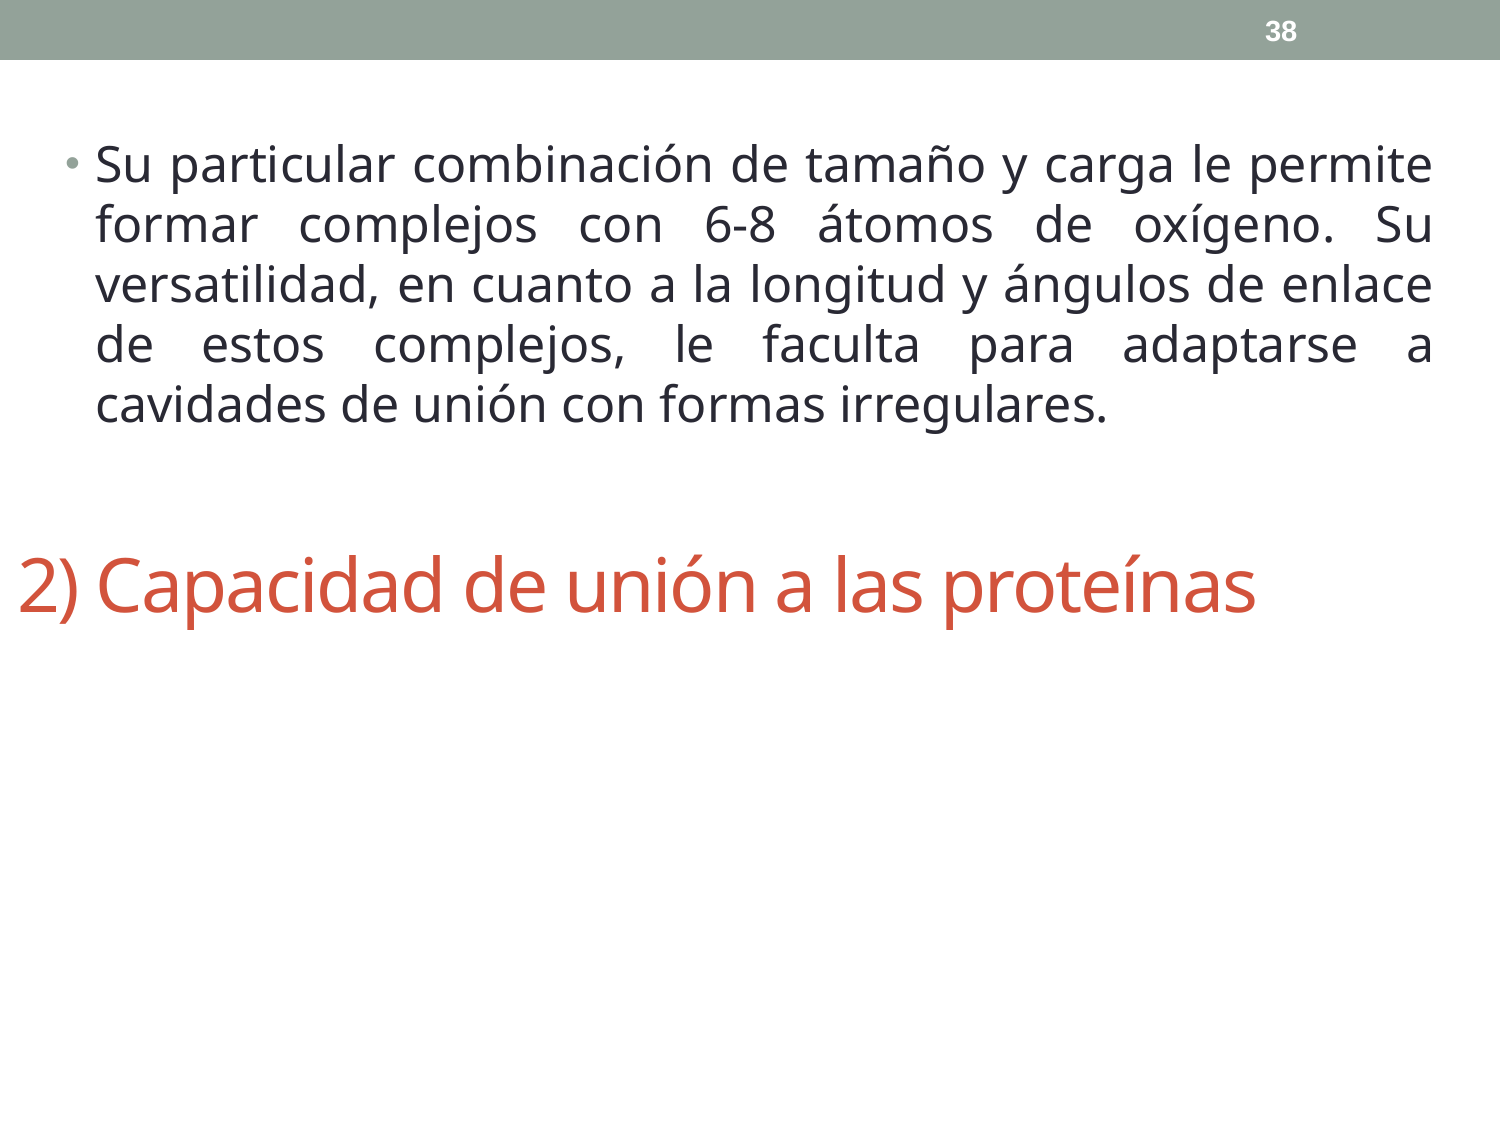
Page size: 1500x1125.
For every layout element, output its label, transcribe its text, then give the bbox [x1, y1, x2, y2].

slide_number 38 [1250, 3, 1425, 57]
list Su particular combinación de tamaño y carga le permite formar complejos con 6-8 átomos de oxígeno. Su versatilidad, en cuanto a la longitud y ángulos de enlace de estos complejos, le faculta para adaptarse a cavidades de unión con formas irregulares. [50, 125, 1450, 516]
title 2) Capacidad de unión a las proteínas [0, 515, 1275, 739]
